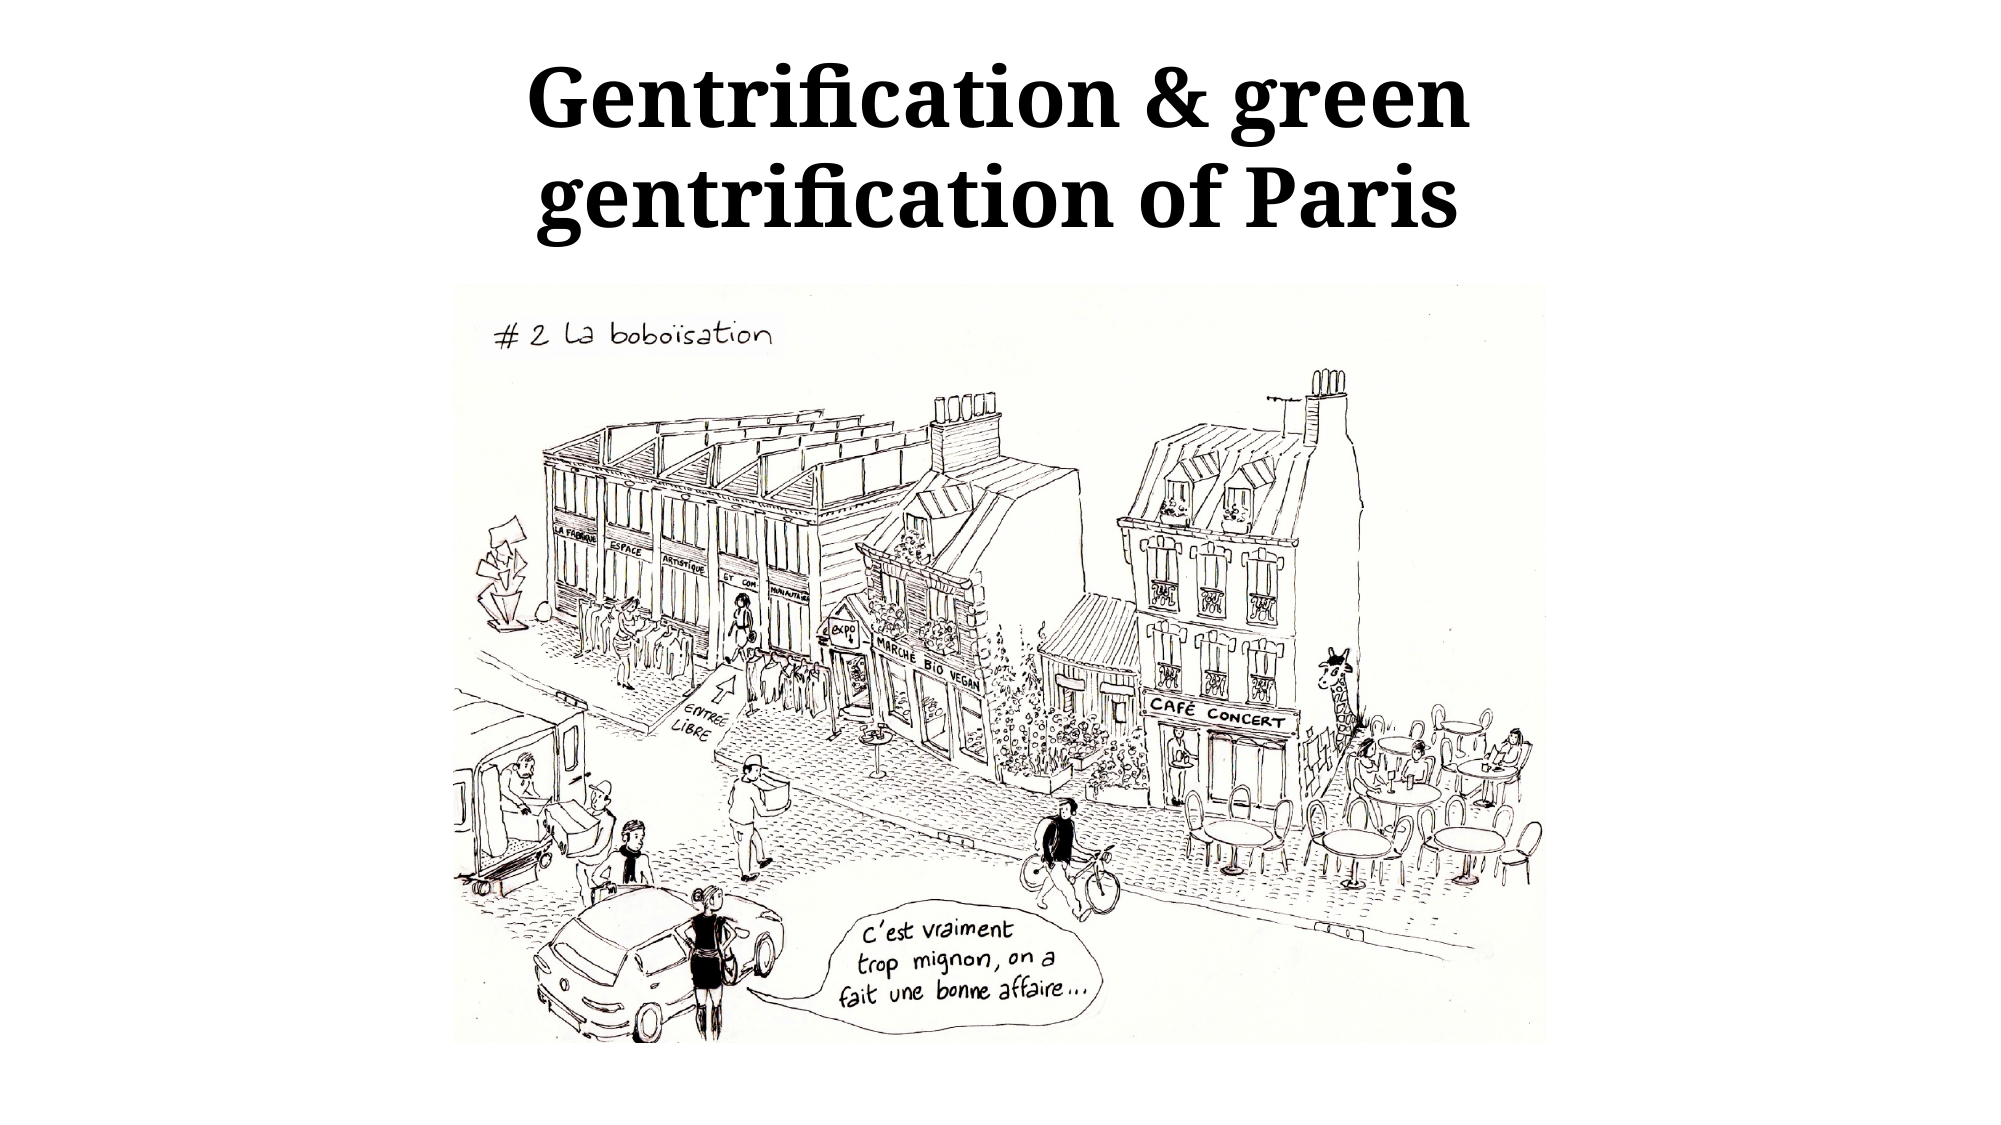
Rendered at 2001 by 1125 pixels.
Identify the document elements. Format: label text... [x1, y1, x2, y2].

text_box Gentrification & green gentrification of Paris [257, 36, 1741, 252]
picture [453, 283, 1547, 1044]
